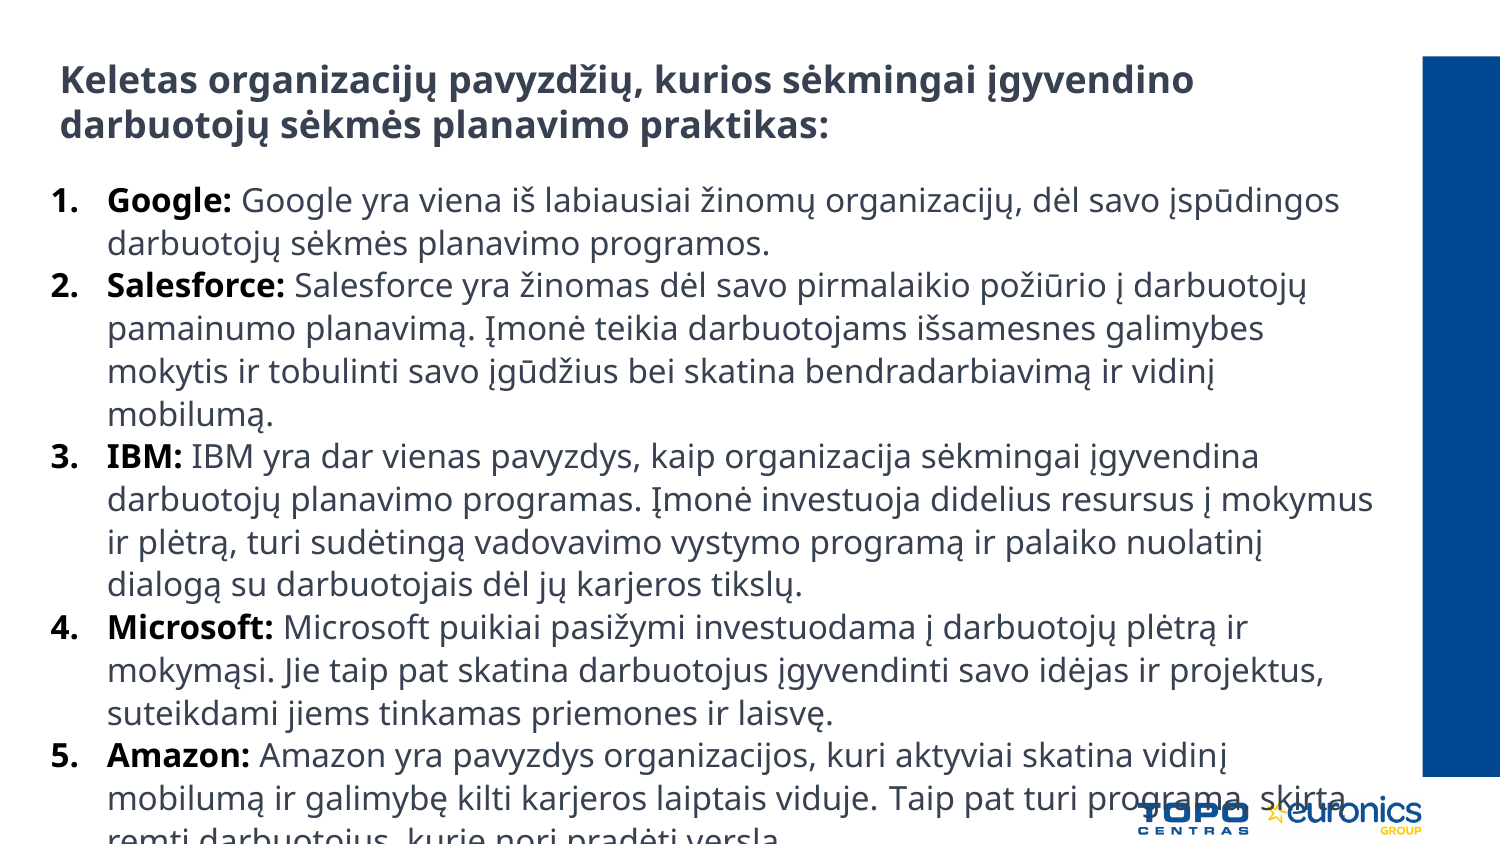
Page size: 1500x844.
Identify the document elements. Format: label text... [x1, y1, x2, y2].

picture [1136, 792, 1426, 839]
title Keletas organizacijų pavyzdžių, kurios sėkmingai įgyvendino darbuotojų sėkmės planavimo praktikas: [59, 56, 1334, 147]
text_box Google: Google yra viena iš labiausiai žinomų organizacijų, dėl savo įspūdingos darbuotojų sėkmės planavimo programos. Salesforce: Salesforce yra žinomas dėl savo pirmalaikio požiūrio į darbuotojų pamainumo planavimą. Įmonė teikia darbuotojams išsamesnes galimybes mokytis ir tobulinti savo įgūdžius bei skatina bendradarbiavimą ir vidinį mobilumą. IBM: IBM yra dar vienas pavyzdys, kaip organizacija sėkmingai įgyvendina darbuotojų planavimo programas. Įmonė investuoja didelius resursus į mokymus ir plėtrą, turi sudėtingą vadovavimo vystymo programą ir palaiko nuolatinį dialogą su darbuotojais dėl jų karjeros tikslų. Microsoft: Microsoft puikiai pasižymi investuodama į darbuotojų plėtrą ir mokymąsi. Jie taip pat skatina darbuotojus įgyvendinti savo idėjas ir projektus, suteikdami jiems tinkamas priemones ir laisvę. Amazon: Amazon yra pavyzdys organizacijos, kuri aktyviai skatina vidinį mobilumą ir galimybę kilti karjeros laiptais viduje. Taip pat turi programa, skirtą remti darbuotojus, kurie nori pradėti verslą. [35, 169, 1400, 844]
